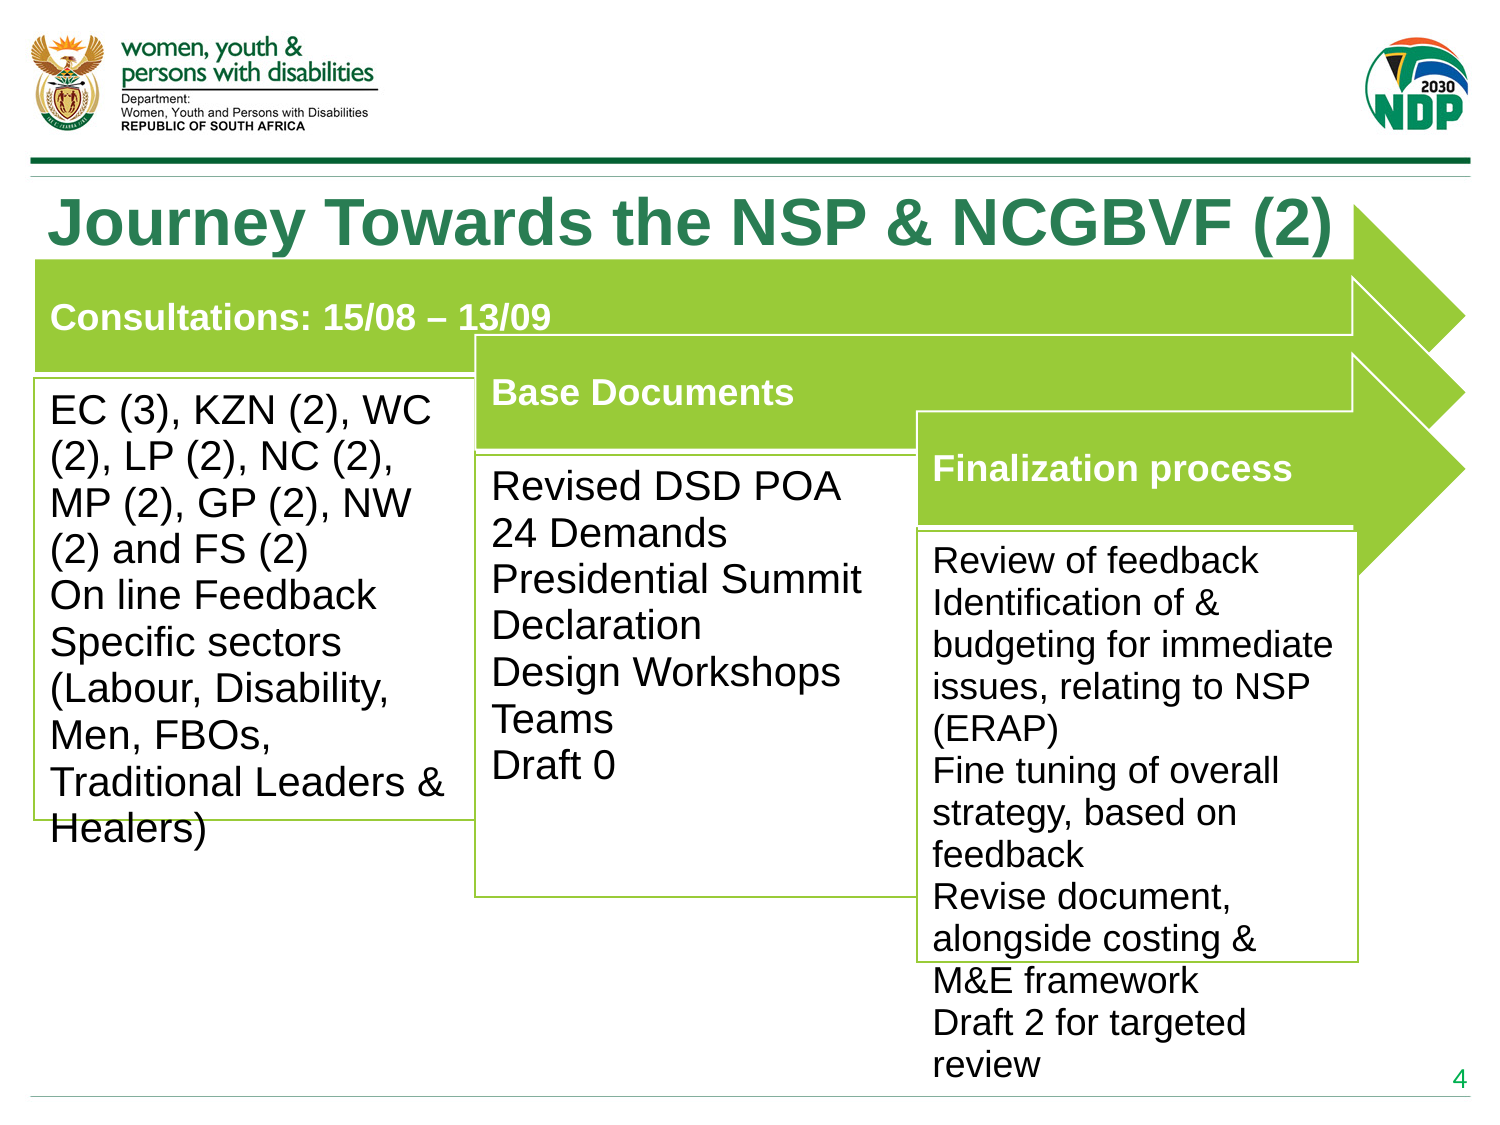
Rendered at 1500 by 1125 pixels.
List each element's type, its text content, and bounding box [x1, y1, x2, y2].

title Journey Towards the NSP & NCGBVF (2) [32, 171, 1466, 257]
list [33, 200, 1468, 963]
picture [1, 0, 1499, 1125]
